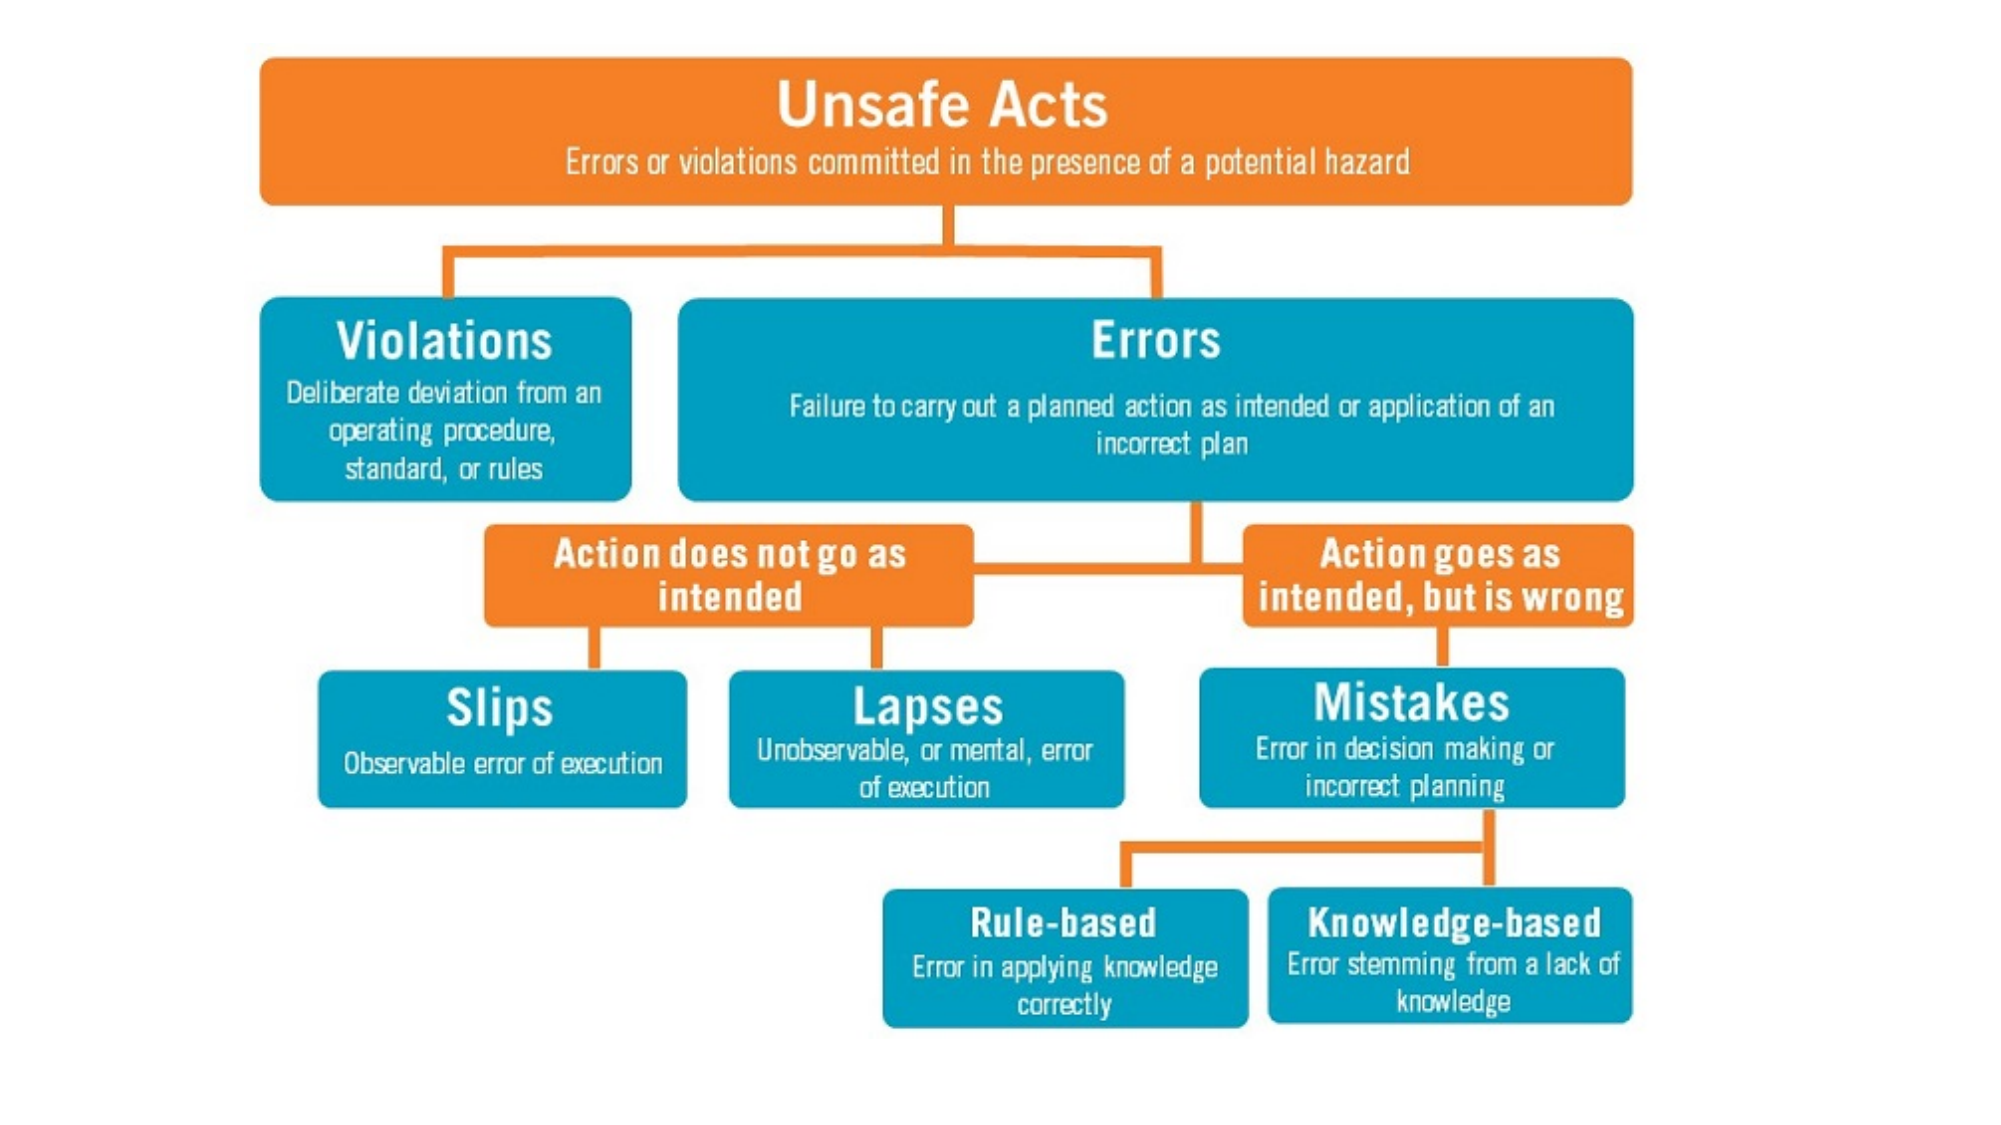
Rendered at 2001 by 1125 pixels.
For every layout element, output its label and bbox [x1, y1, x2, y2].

list [244, 43, 1653, 1039]
